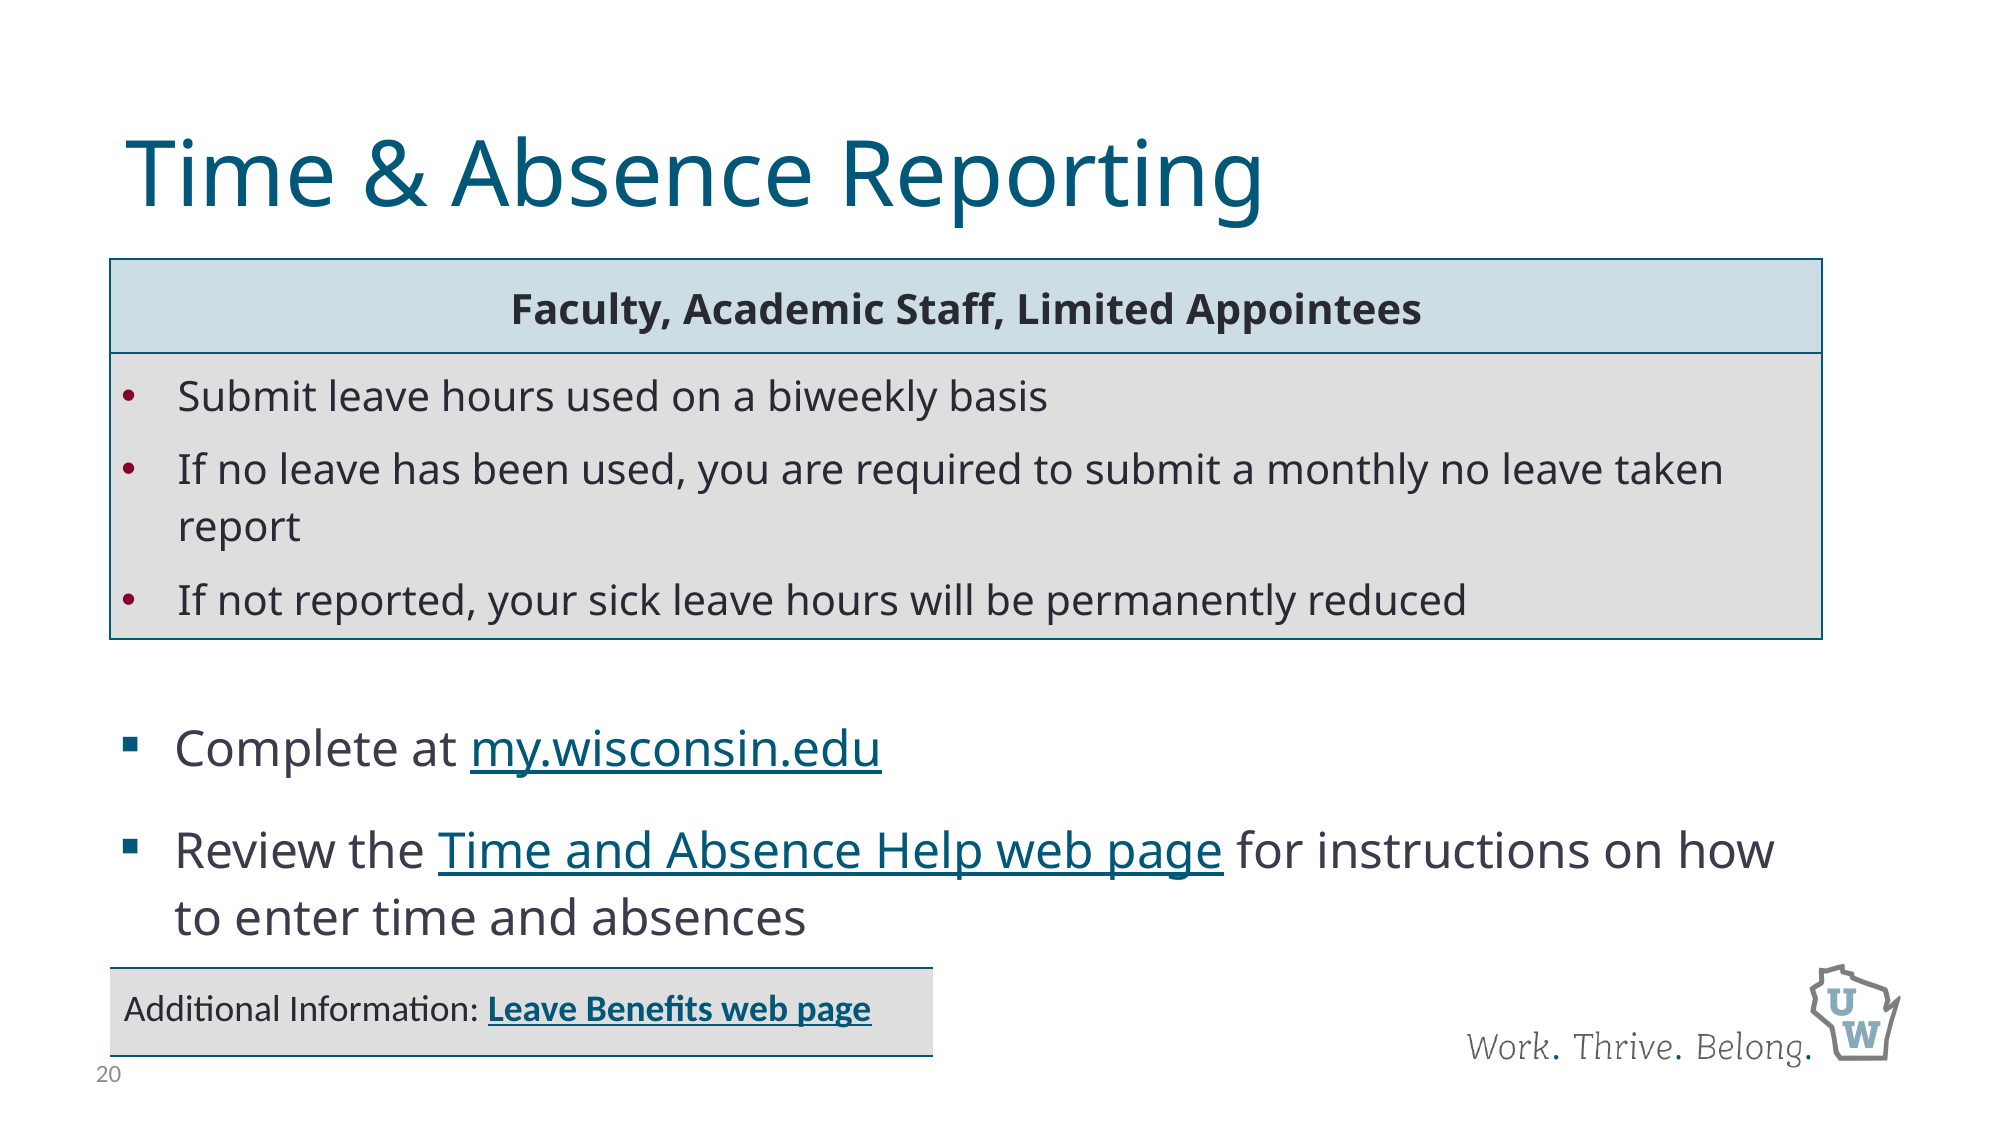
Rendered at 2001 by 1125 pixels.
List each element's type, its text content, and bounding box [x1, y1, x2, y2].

slide_number 20 [80, 1042, 165, 1103]
list Complete at my.wisconsin.edu Review the Time and Absence Help web page for instructions on how to enter time and absences [103, 709, 1816, 955]
table_header Additional Information: Leave Benefits web page [110, 969, 933, 1055]
table_header Faculty, Academic Staff, Limited Appointees [111, 260, 1821, 352]
table_cell Submit leave hours used on a biweekly basis If no leave has been used, you are required to submit a monthly no leave taken report If not reported, your sick leave hours will be permanently reduced [111, 354, 1821, 638]
picture [1459, 1025, 1816, 1073]
title Time & Absence Reporting [110, 45, 1902, 233]
